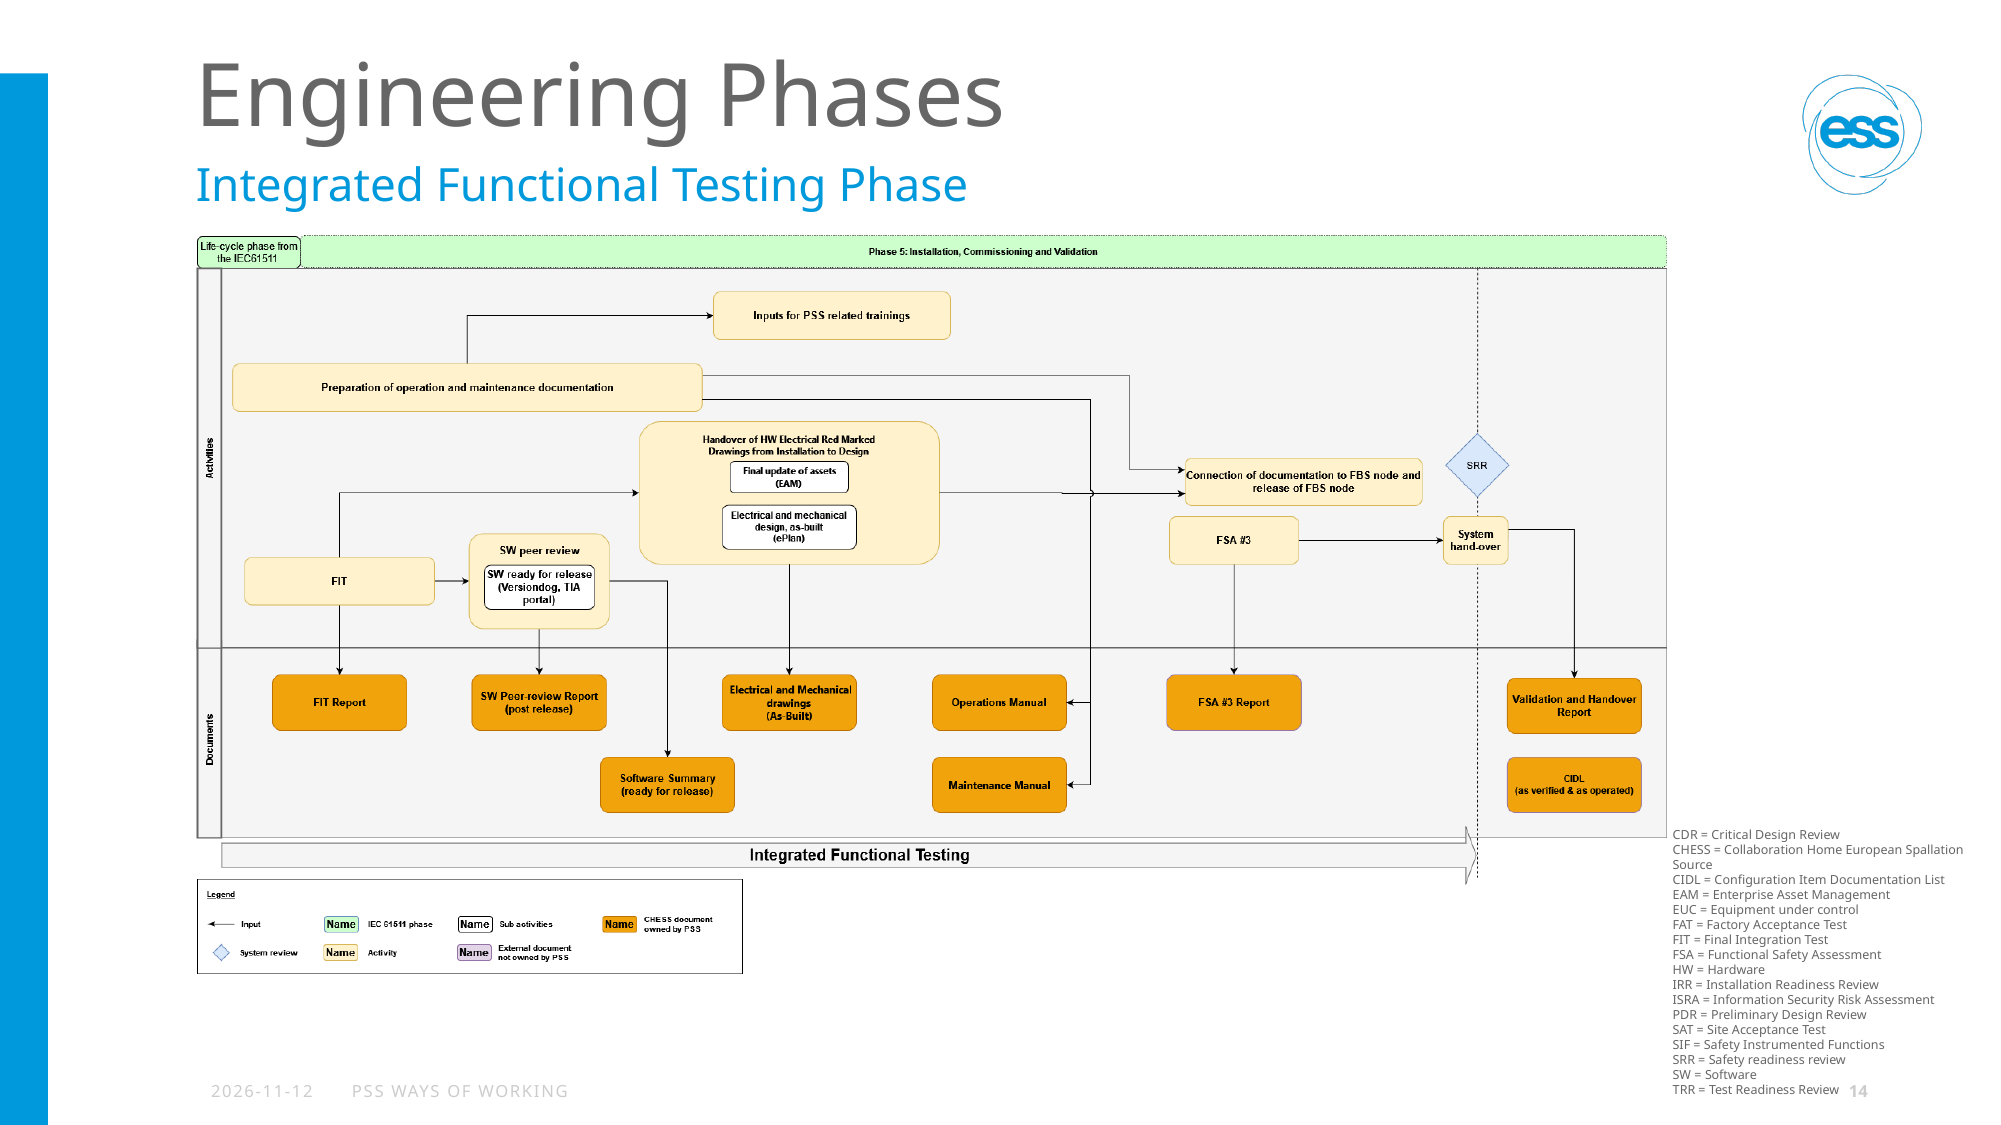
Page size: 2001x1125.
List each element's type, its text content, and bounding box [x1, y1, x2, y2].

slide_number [196, 1062, 333, 1123]
title Engineering Phases [181, 43, 1717, 152]
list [196, 235, 1667, 974]
footer PSS Ways of Working [336, 1062, 1046, 1123]
text_box CDR = Critical Design Review CHESS = Collaboration Home European Spallation Source CIDL = Configuration Item Documentation List EAM = Enterprise Asset Management EUC = Equipment under control FAT = Factory Acceptance Test FIT = Final Integration Test FSA = Functional Safety Assessment HW = Hardware IRR = Installation Readiness Review ISRA = Information Security Risk Assessment PDR = Preliminary Design Review SAT = Site Acceptance Test SIF = Safety Instrumented Functions SRR = Safety readiness review SW = Software TRR = Test Readiness Review [1657, 819, 2000, 1105]
list Integrated Functional Testing Phase [181, 152, 1717, 236]
slide_number 14 [1432, 1062, 1883, 1123]
